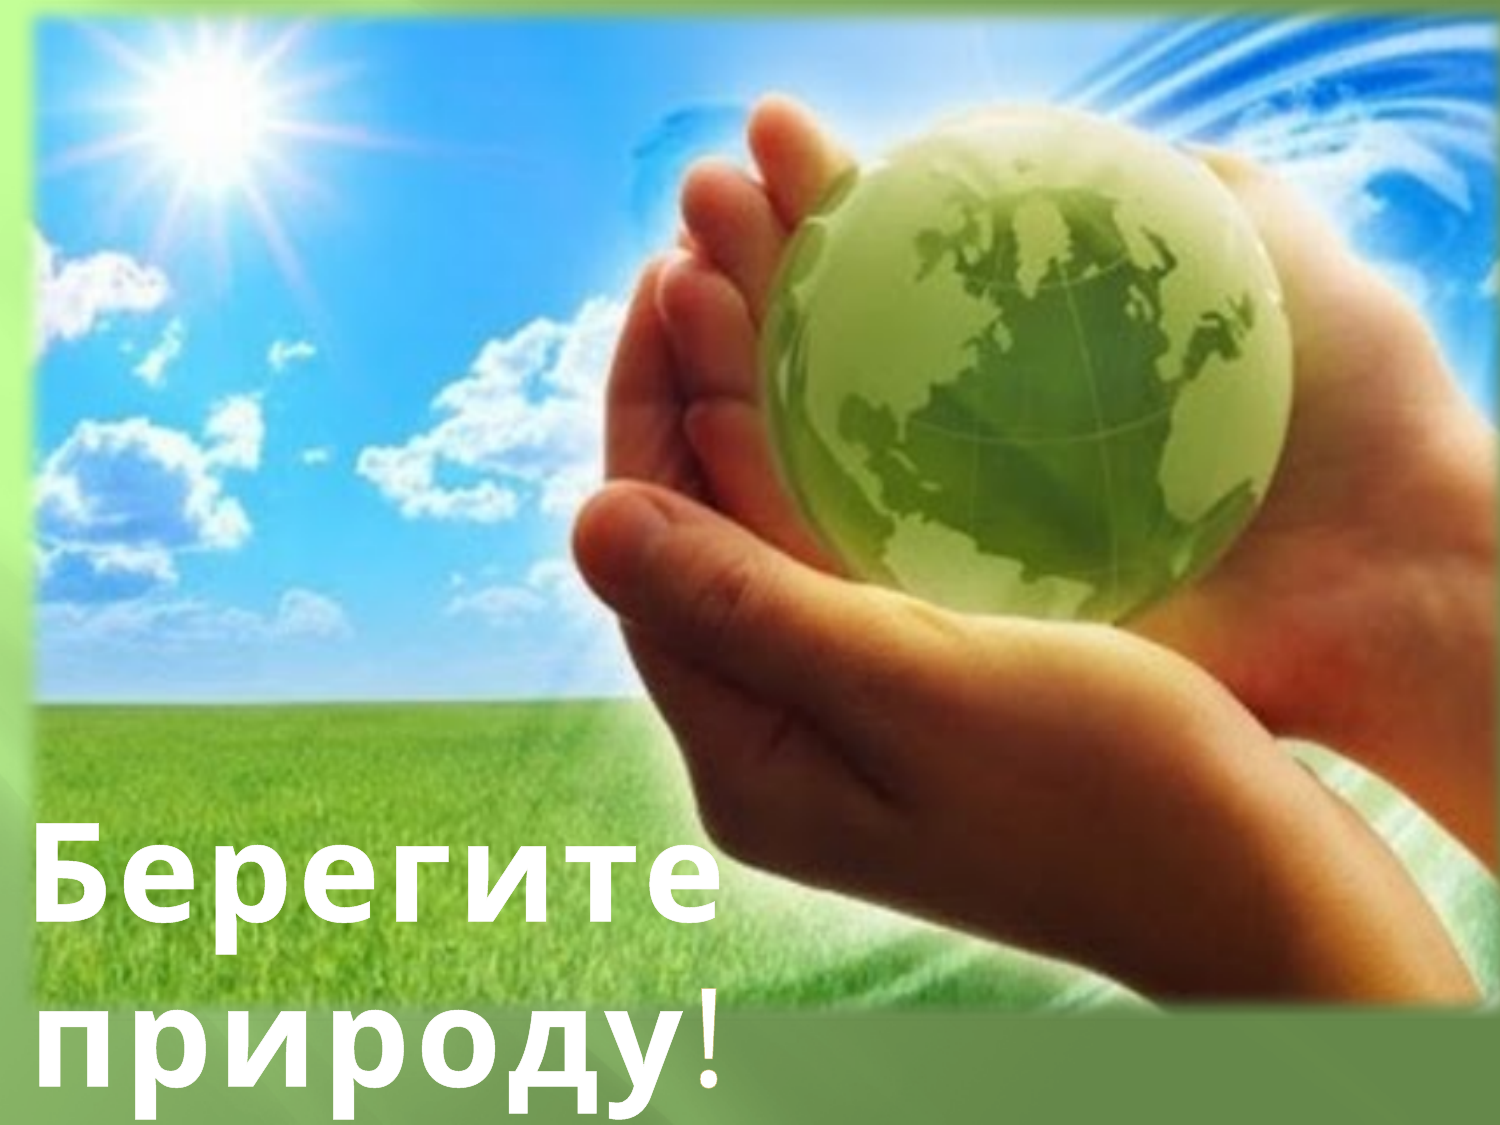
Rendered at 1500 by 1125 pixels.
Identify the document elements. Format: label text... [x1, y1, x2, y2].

text_box Берегите природу! [0, 776, 1011, 1122]
picture [17, 0, 1500, 1021]
